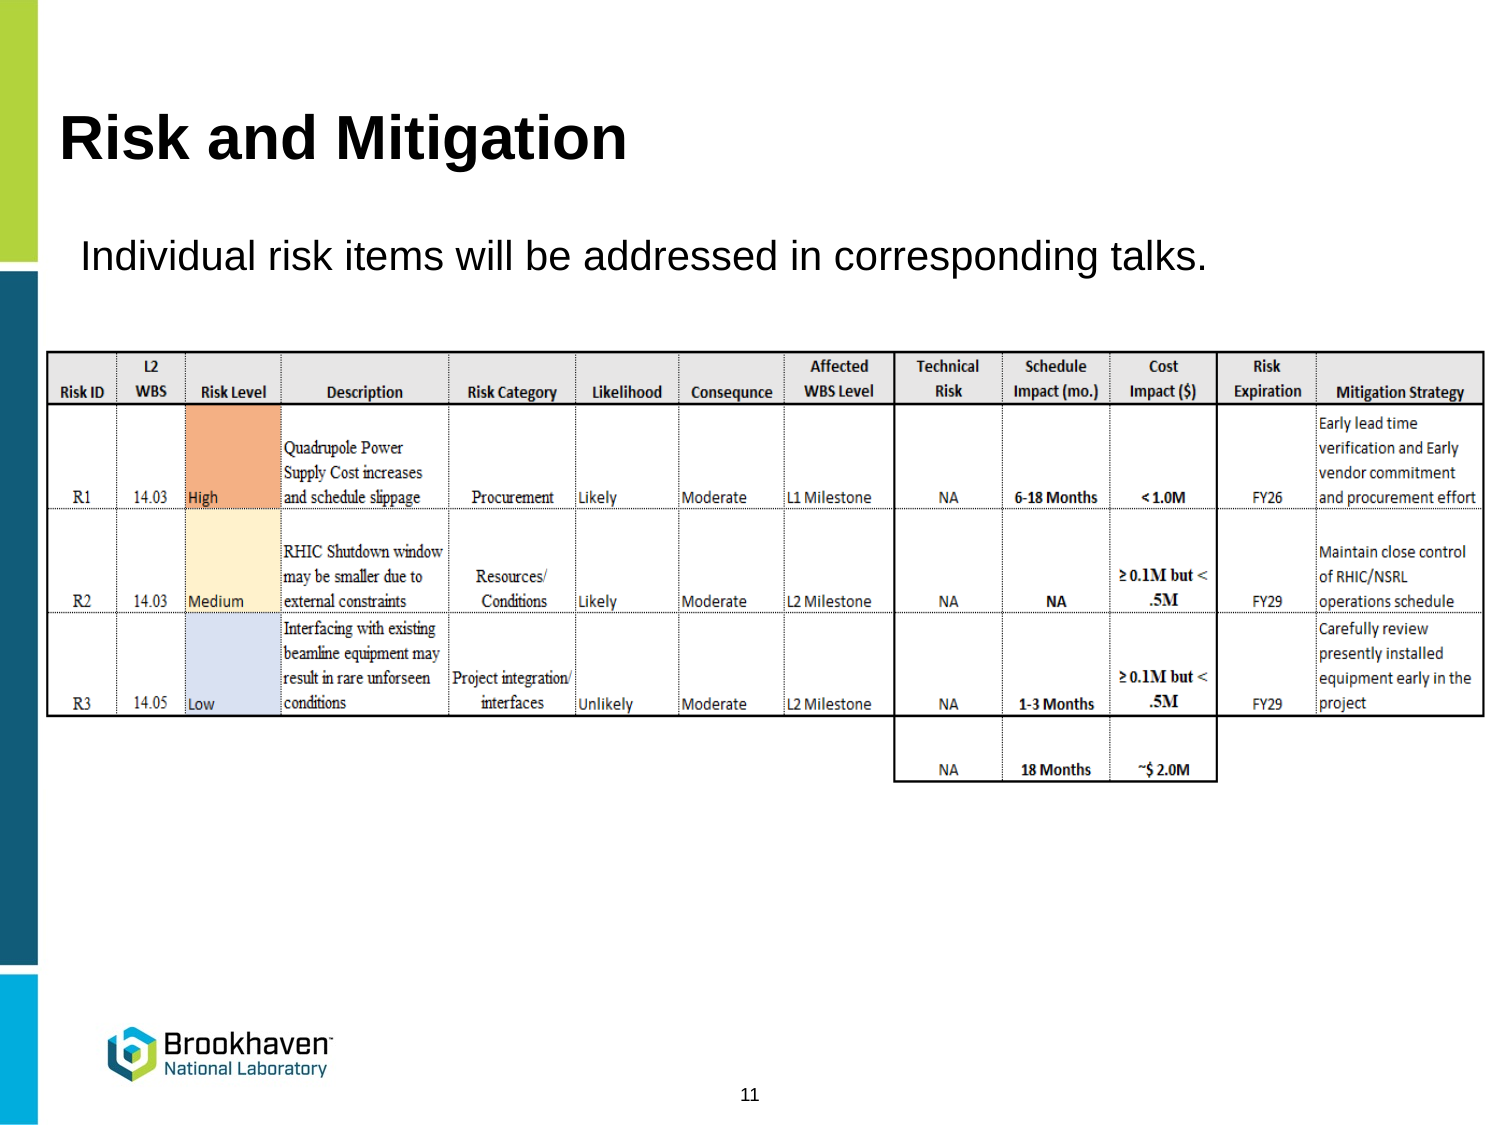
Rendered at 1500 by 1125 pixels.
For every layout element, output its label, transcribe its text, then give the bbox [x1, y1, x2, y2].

text_box Individual risk items will be addressed in corresponding talks. [65, 221, 1348, 287]
picture [0, 0, 1500, 1125]
title Risk and Mitigation [44, 30, 1257, 181]
slide_number 11 [675, 1074, 825, 1125]
